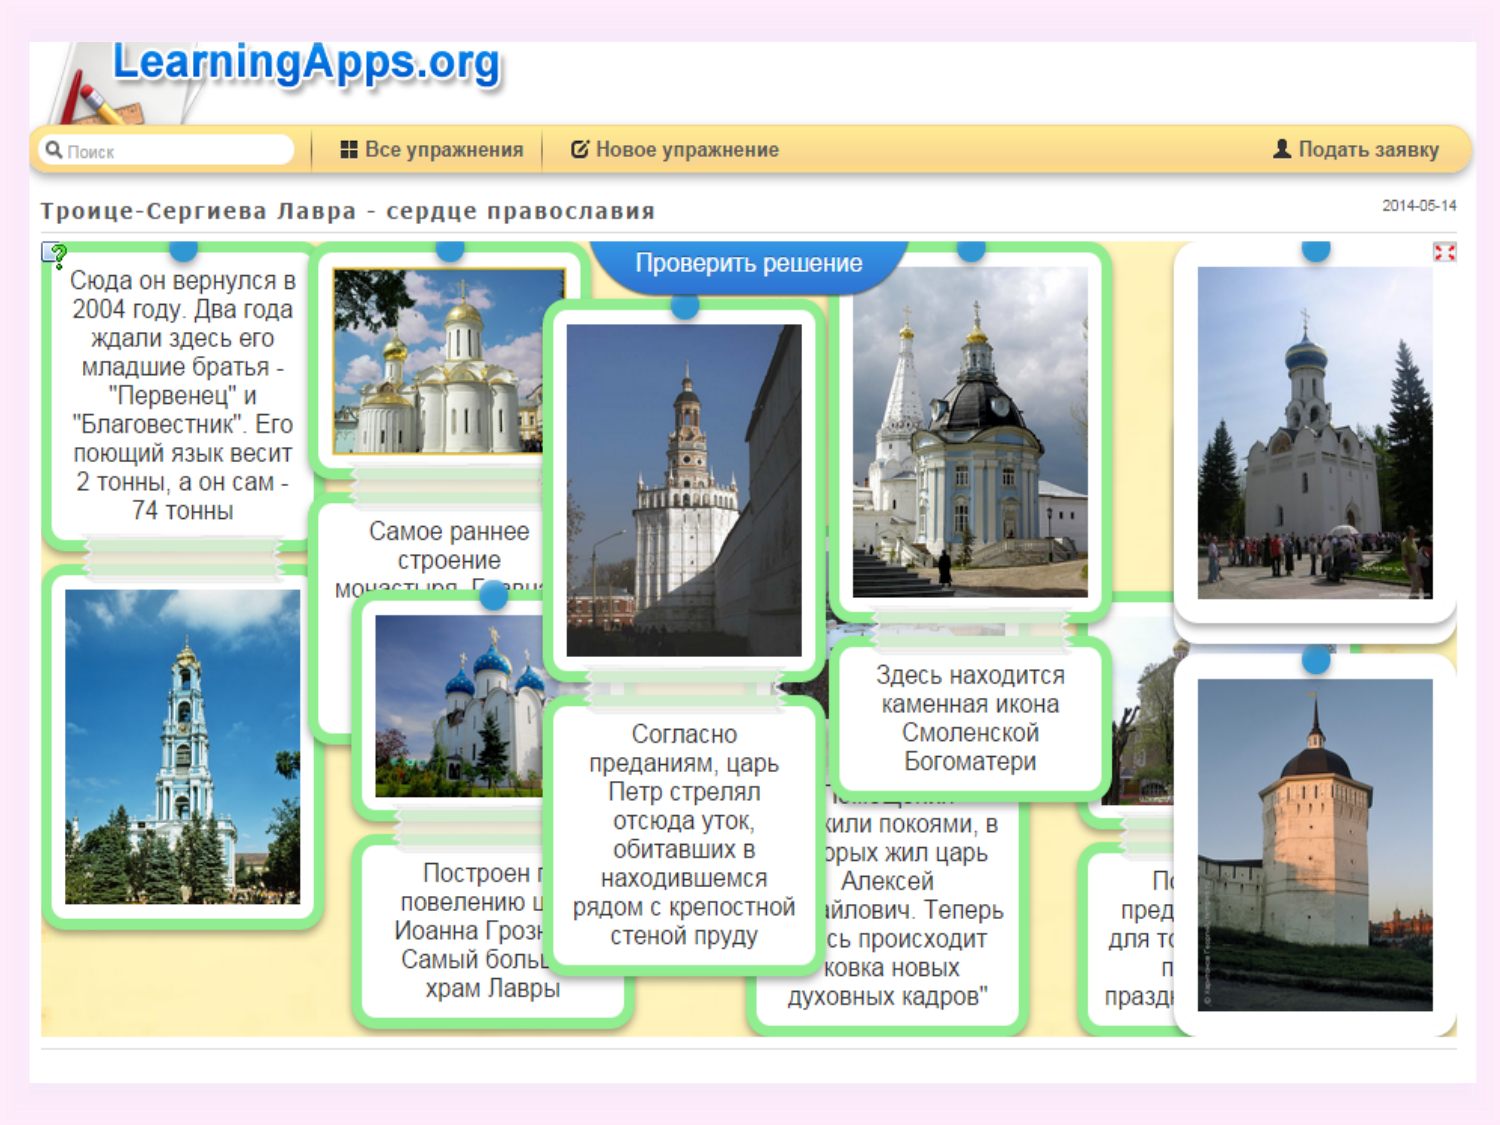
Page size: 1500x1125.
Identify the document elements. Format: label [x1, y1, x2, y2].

list [29, 42, 1477, 1083]
